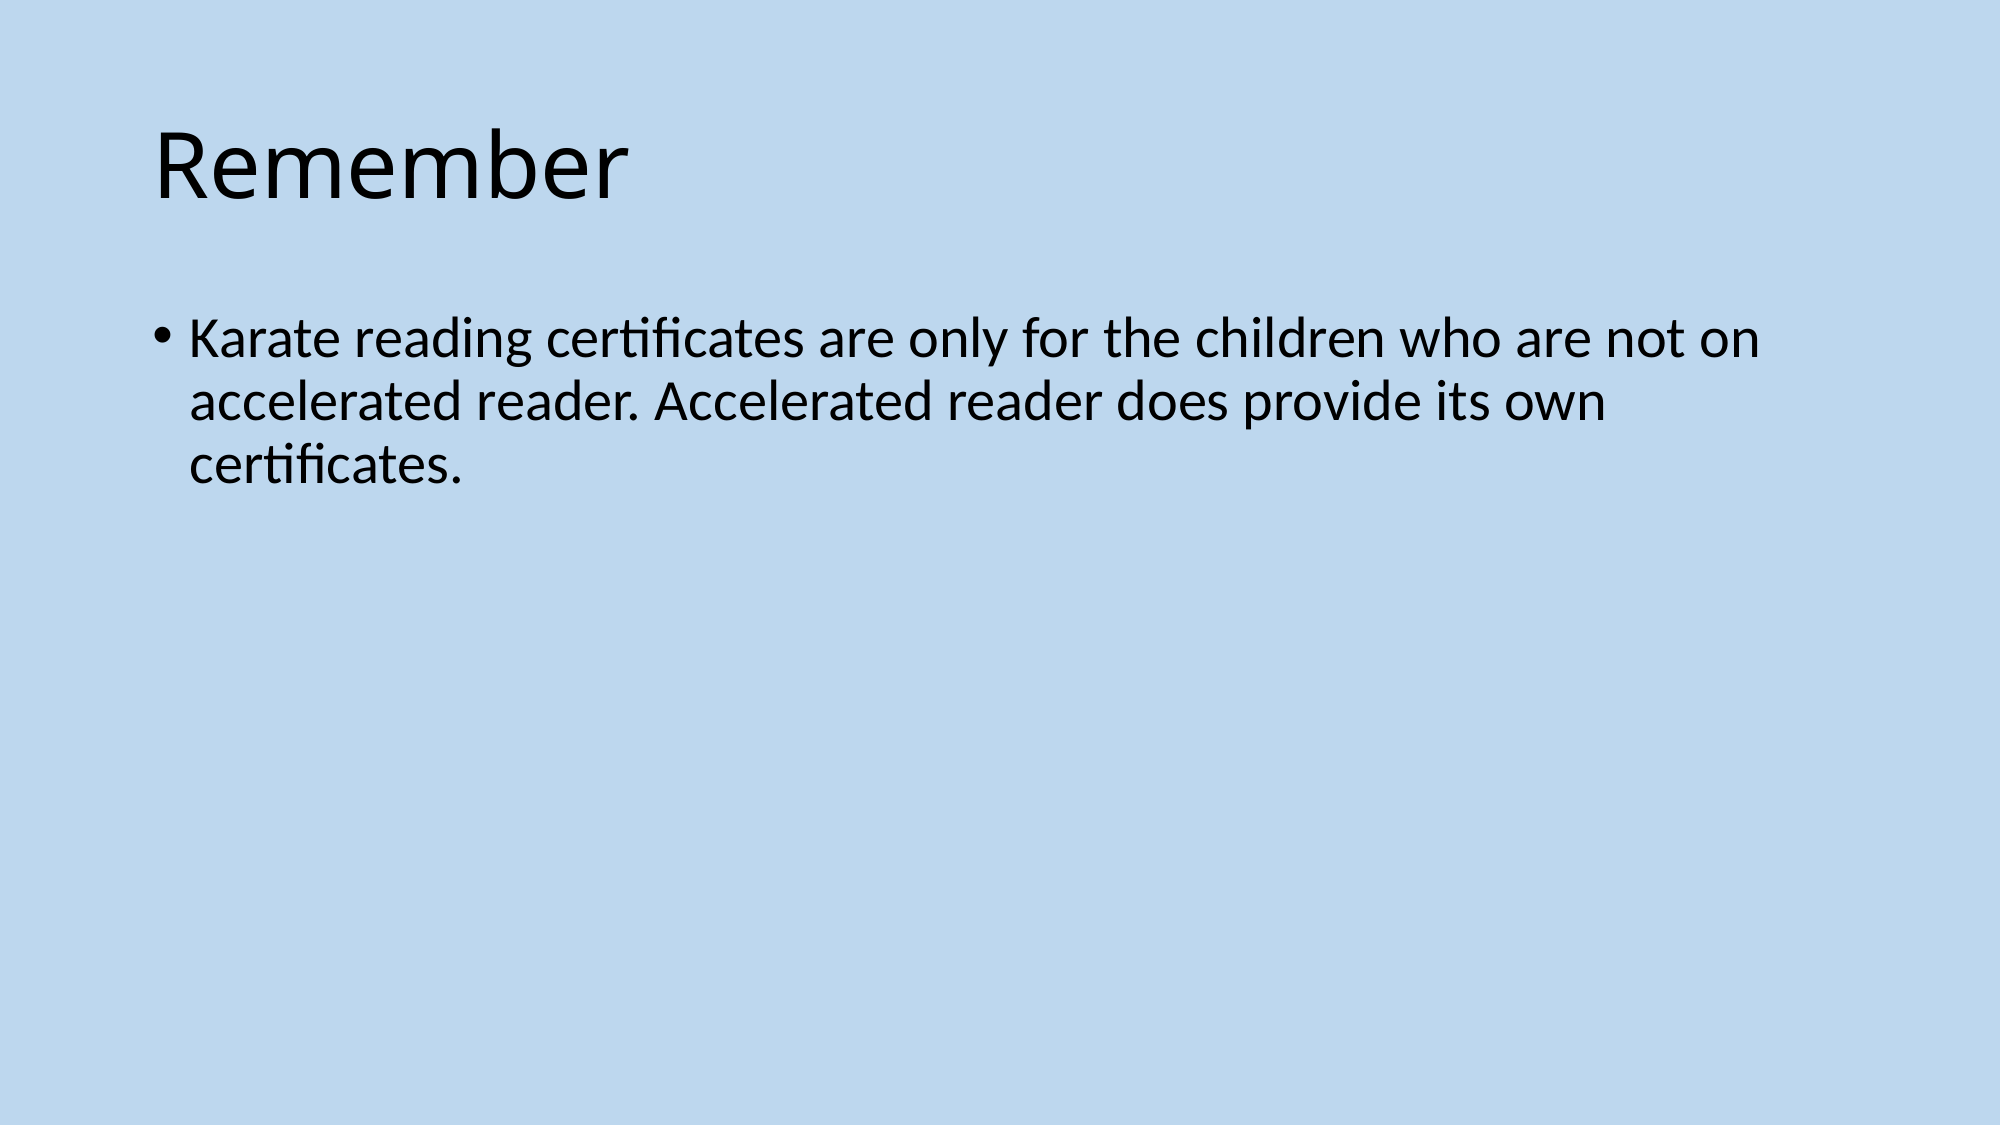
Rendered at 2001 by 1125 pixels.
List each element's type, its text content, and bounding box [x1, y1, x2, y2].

title Remember [137, 59, 1863, 278]
list Karate reading certificates are only for the children who are not on accelerated reader. Accelerated reader does provide its own certificates. [137, 299, 1863, 1014]
